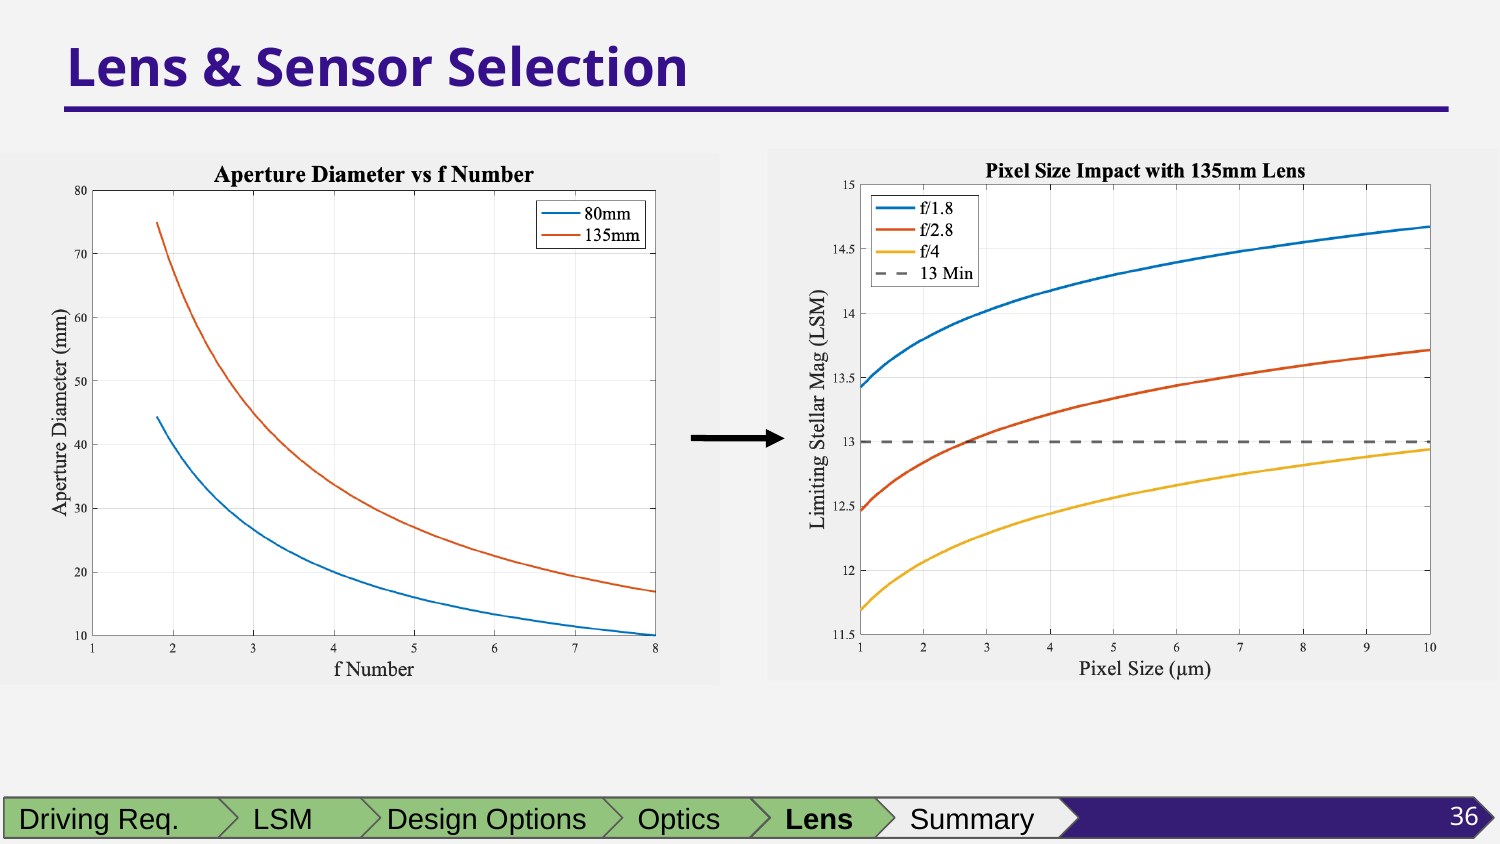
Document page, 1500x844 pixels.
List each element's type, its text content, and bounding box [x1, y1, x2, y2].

text_box Lens [750, 797, 894, 838]
text_box Optics [602, 797, 769, 838]
picture [767, 149, 1499, 682]
text_box LSM [218, 797, 381, 838]
slide_number 36 [1404, 785, 1495, 844]
picture [0, 153, 720, 686]
text_box Driving Req. [3, 797, 237, 838]
title Lens & Sensor Selection [51, 18, 1449, 112]
text_box Summary [874, 797, 1079, 838]
text_box Design Options [361, 797, 621, 838]
